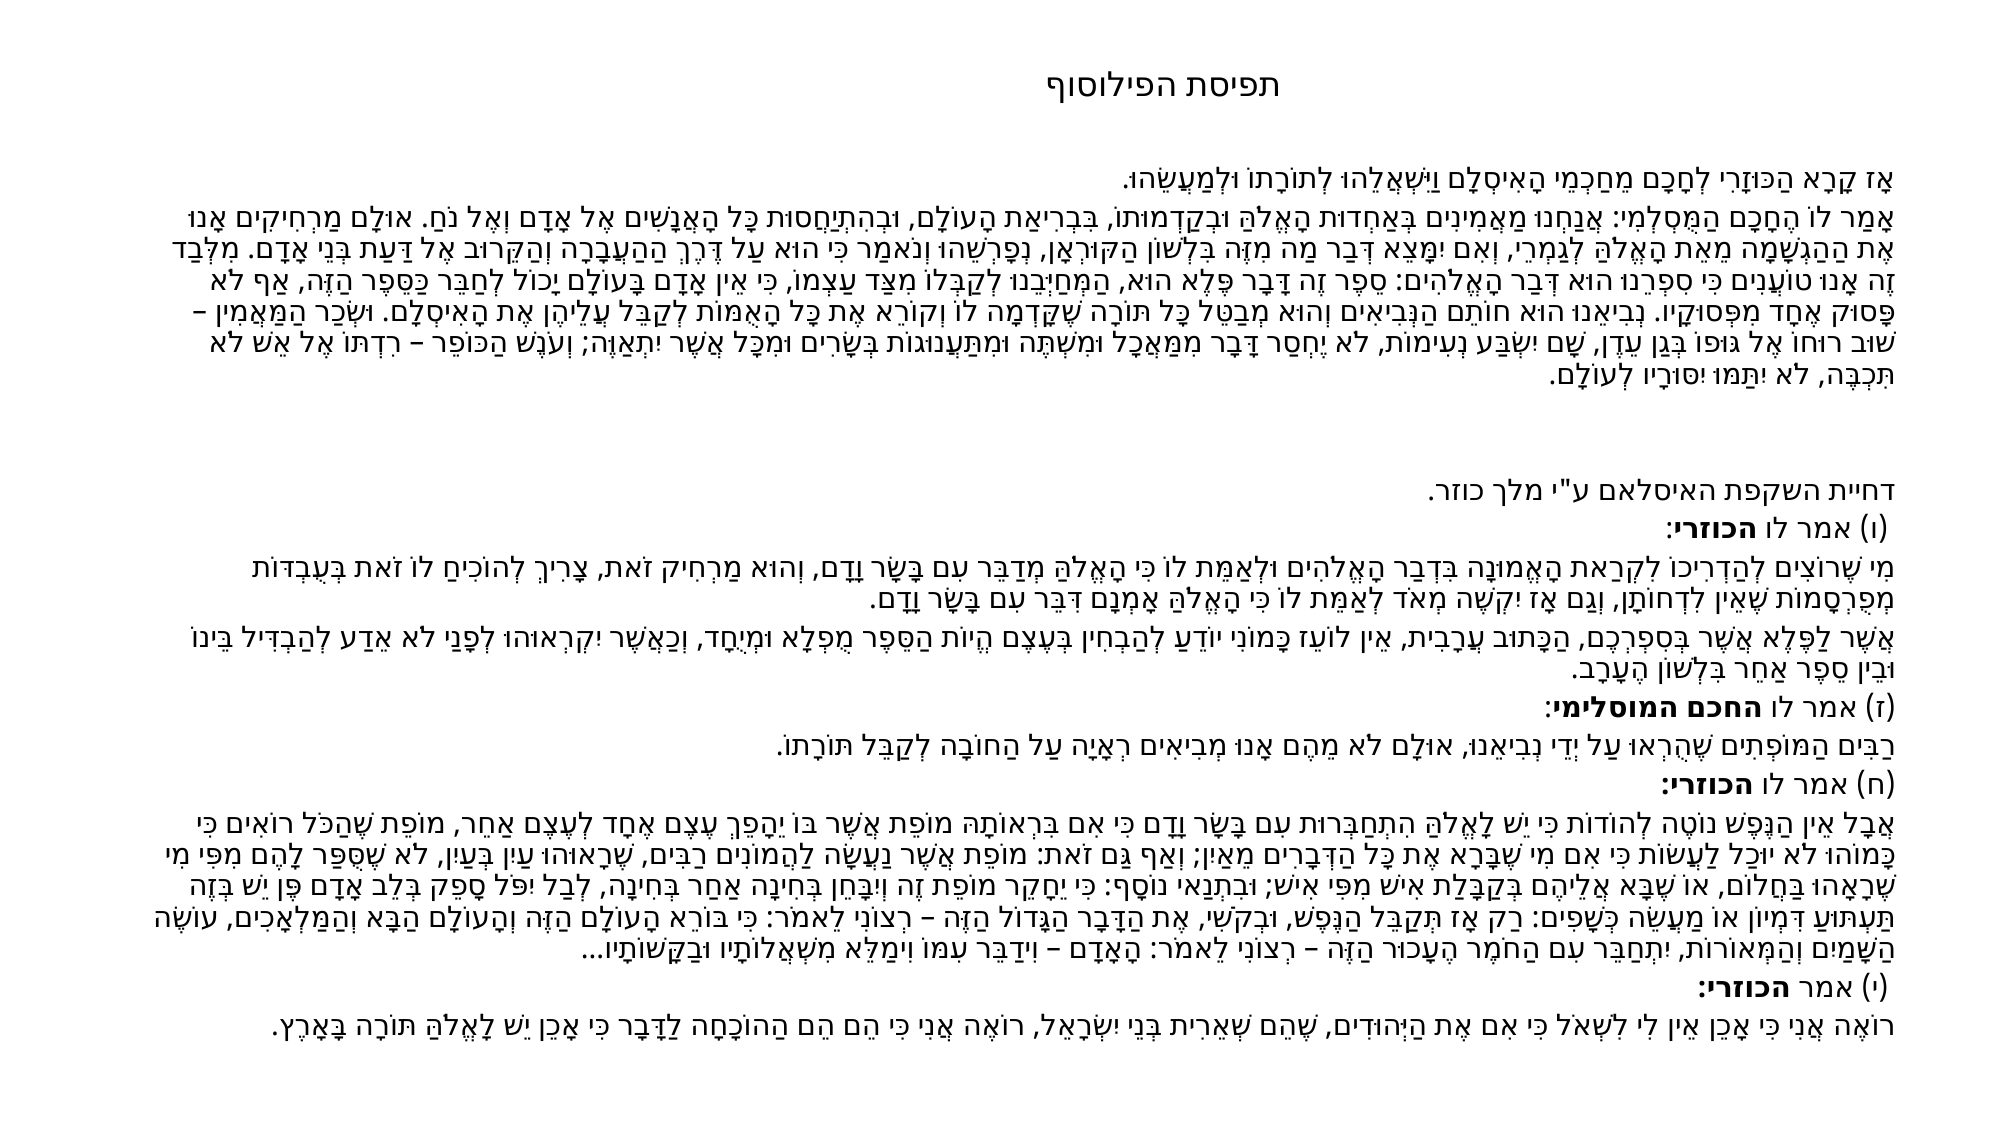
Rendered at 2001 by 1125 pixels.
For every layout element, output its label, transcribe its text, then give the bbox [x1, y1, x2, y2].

list אָז קָרָא הַכּוּזָרִי לְחָכָם מֵחַכְמֵי הָאִיסְלָם וַיִּשְׁאֲלֵהוּ לְתוֹרָתוֹ וּלְמַעֲשֵׂהוּ. אָמַר לוֹ הֶחָכָם הַמֻּסְלְמִי: אֲנַחְנוּ מַאֲמִינִים בְּאַחְדוּת הָאֱלֹהַּ וּבְקַדְמוּתוֹ, בִּבְרִיאַת הָעוֹלָם, וּבְהִתְיַחֲסוּת כָּל הָאֲנָשִׁים אֶל אָדָם וְאֶל נֹחַ. אוּלָם מַרְחִיקִים אָנוּ אֶת הַהַגְשָׁמָה מֵאֵת הָאֱלֹהַּ לְגַמְרֵי, וְאִם יִמָּצֵא דְּבַר מַה מִזֶּה בִּלְשׁוֹן הַקּוּרְאָן, נְפָרְשֵׁהוּ וְנֹאמַר כִּי הוּא עַל דֶּרֶךְ הַהַעֲבָרָה וְהַקֵּרוּב אֶל דַּעַת בְּנֵי אָדָם. מִלְּבַד זֶה אָנוּ טוֹעֲנִים כִּי סִפְרֵנוּ הוּא דְּבַר הָאֱלֹהִים: סֵפֶר זֶה דָּבָר פֶּלֶא הוּא, הַמְּחַיְּבֵנוּ לְקַבְּלוֹ מִצַּד עַצְמוֹ, כִּי אֵין אָדָם בָּעוֹלָם יָכוֹל לְחַבֵּר כַּסֵּפֶר הַזֶּה, אַף לֹא פָּסוּק אֶחָד מִפְּסוּקָיו. נְבִיאֵנוּ הוּא חוֹתֵם הַנְּבִיאִים וְהוּא מְבַטֵּל כָּל תּוֹרָה שֶׁקָּדְמָה לוֹ וְקוֹרֵא אֶת כָּל הָאֻמּוֹת לְקַבֵּל עֲלֵיהֶן אֶת הָאִיסְלָם. וּשְׂכַר הַמַּאֲמִין – שׁוּב רוּחוֹ אֶל גּוּפוֹ בְּגַן עֵדֶן, שָׁם יִשְׂבַּע נְעִימוֹת, לֹא יֶחְסַר דָּבָר מִמַּאֲכָל וּמִשְׁתֶּה וּמִתַּעֲנוּגוֹת בְּשָׂרִים וּמִכָּל אֲשֶׁר יִתְאַוֶּה; וְעֹנֶשׁ הַכּוֹפֵר – רִדְתּוֹ אֶל אֵשׁ לֹא תִּכְבֶּה, לֹא יִתַּמּוּ יִסּוּרָיו לְעוֹלָם. דחיית השקפת האיסלאם ע"י מלך כוזר. (ו) אמר לו הכוזרי: מִי שֶׁרוֹצִים לְהַדְרִיכוֹ לִקְרַאת הָאֱמוּנָה בִּדְבַר הָאֱלֹהִים וּלְאַמֵּת לוֹ כִּי הָאֱלֹהַּ מְדַבֵּר עִם בָּשָׂר וָדָם, וְהוּא מַרְחִיק זֹאת, צָרִיךְ לְהוֹכִיחַ לוֹ זֹאת בְּעֻבְדּוֹת מְפֻרְסָמוֹת שֶׁאֵין לִדְחוֹתָן, וְגַם אָז יִקְשֶׁה מְאֹד לְאַמֵּת לוֹ כִּי הָאֱלֹהַּ אָמְנָם דִּבֵּר עִם בָּשָׂר וָדָם. אֲשֶׁר לַפֶּלֶא אֲשֶׁר בְּסִפְרְכֶם, הַכָּתוּב עֲרָבִית, אֵין לוֹעֵז כָּמוֹנִי יוֹדֵעַ לְהַבְחִין בְּעֶצֶם הֱיוֹת הַסֵּפֶר מֻפְלָא וּמְיֻחָד, וְכַאֲשֶׁר יִקְרְאוּהוּ לְפָנַי לֹא אֵדַע לְהַבְדִּיל בֵּינוֹ וּבֵין סֵפֶר אַחֵר בִּלְשׁוֹן הֶעָרָב. (ז) אמר לו החכם המוסלימי: רַבִּים הַמּוֹפְתִים שֶׁהֻרְאוּ עַל יְדֵי נְבִיאֵנוּ, אוּלָם לֹא מֵהֶם אָנוּ מְבִיאִים רְאָיָה עַל הַחוֹבָה לְקַבֵּל תּוֹרָתוֹ. (ח) אמר לו הכוזרי: אֲבָל אֵין הַנֶּפֶשׁ נוֹטֶה לְהוֹדוֹת כִּי יֵשׁ לָאֱלֹהַּ הִתְחַבְּרוּת עִם בָּשָׂר וָדָם כִּי אִם בִּרְאוֹתָהּ מוֹפֵת אֲשֶׁר בּוֹ יֵהָפֵךְ עֶצֶם אֶחָד לְעֶצֶם אַחֵר, מוֹפֵת שֶׁהַכֹּל רוֹאִים כִּי כָּמוֹהוּ לֹא יוּכַל לַעֲשׂוֹת כִּי אִם מִי שֶׁבָּרָא אֶת כָּל הַדְּבָרִים מֵאַיִן; וְאַף גַּם זֹאת: מוֹפֵת אֲשֶׁר נַעֲשָׂה לַהֲמוֹנִים רַבִּים, שֶׁרָאוּהוּ עַיִן בְּעַיִן, לֹא שֶׁסֻּפַּר לָהֶם מִפִּי מִי שֶׁרָאָהוּ בַּחֲלוֹם, אוֹ שֶׁבָּא אֲלֵיהֶם בְּקַבָּלַת אִישׁ מִפִּי אִישׁ; וּבִתְנַאי נוֹסָף: כִּי יֵחָקֵר מוֹפֵת זֶה וְיִבָּחֵן בְּחִינָה אַחַר בְּחִינָה, לְבַל יִפֹּל סָפֵק בְּלֵב אָדָם פֶּן יֵשׁ בְּזֶה תַּעְתּוּעַ דִּמְיוֹן אוֹ מַעֲשֵׂה כְּשָׁפִים: רַק אָז תְּקַבֵּל הַנֶּפֶשׁ, וּבְקֹשִׁי, אֶת הַדָּבָר הַגָּדוֹל הַזֶּה – רְצוֹנִי לֵאמֹר: כִּי בּוֹרֵא הָעוֹלָם הַזֶּה וְהָעוֹלָם הַבָּא וְהַמַּלְאָכִים, עוֹשֶׂה הַשָּׁמַיִם וְהַמְּאוֹרוֹת, יִתְחַבֵּר עִם הַחֹמֶר הֶעָכוּר הַזֶּה – רְצוֹנִי לֵאמֹר: הָאָדָם – וִידַבֵּר עִמּוֹ וִימַלֵּא מִשְׁאֲלוֹתָיו וּבַקָּשׁוֹתָיו... (י) אמר הכוזרי: רוֹאֶה אֲנִי כִּי אָכֵן אֵין לִי לִשְׁאֹל כִּי אִם אֶת הַיְּהוּדִים, שֶׁהֵם שְׁאֵרִית בְּנֵי יִשְׂרָאֵל, רוֹאֶה אֲנִי כִּי הֵם הֵם הַהוֹכָחָה לַדָּבָר כִּי אָכֵן יֵשׁ לָאֱלֹהַּ תּוֹרָה בָּאָרֶץ. [137, 156, 1911, 1066]
title תפיסת הפילוסוף [137, 59, 1297, 112]
